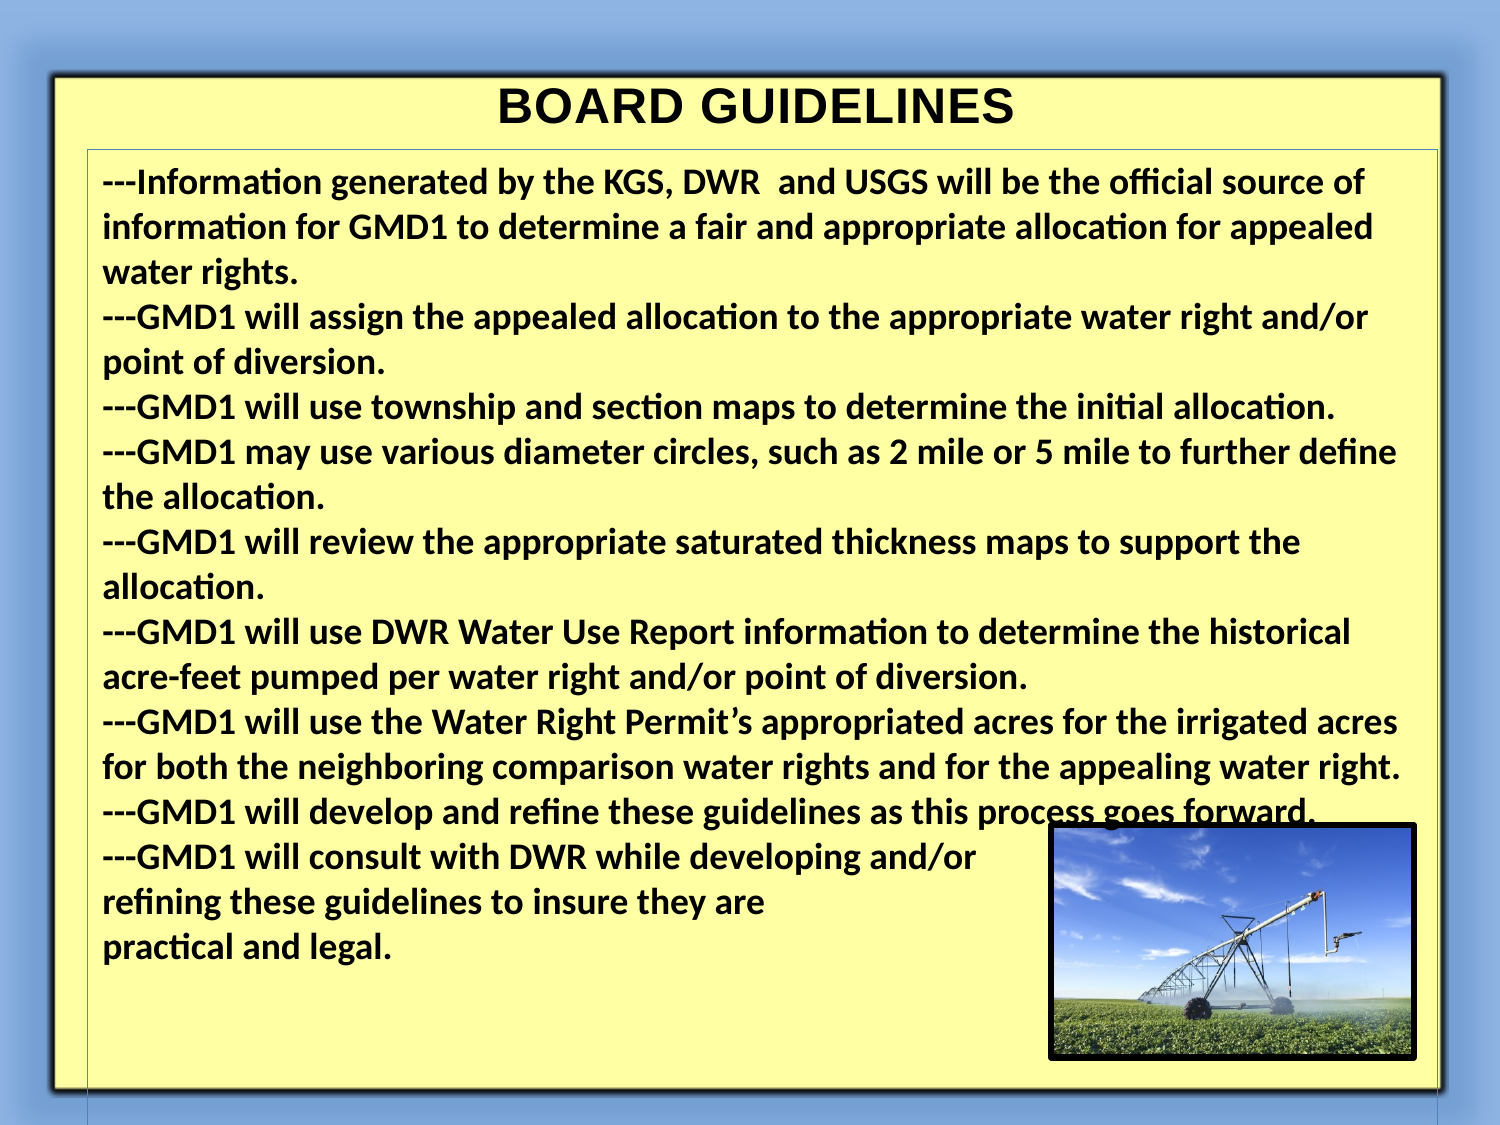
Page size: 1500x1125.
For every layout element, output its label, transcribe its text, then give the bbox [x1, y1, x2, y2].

text_box BOARD GUIDELINES [58, 81, 1437, 1086]
picture [1054, 827, 1411, 1055]
text_box ---Information generated by the KGS, DWR and USGS will be the official source of information for GMD1 to determine a fair and appropriate allocation for appealed water rights. ---GMD1 will assign the appealed allocation to the appropriate water right and/or point of diversion. ---GMD1 will use township and section maps to determine the initial allocation. ---GMD1 may use various diameter circles, such as 2 mile or 5 mile to further define the allocation. ---GMD1 will review the appropriate saturated thickness maps to support the allocation. ---GMD1 will use DWR Water Use Report information to determine the historical acre-feet pumped per water right and/or point of diversion. ---GMD1 will use the Water Right Permit’s appropriated acres for the irrigated acres for both the neighboring comparison water rights and for the appealing water right. ---GMD1 will develop and refine these guidelines as this process goes forward. ---GMD1 will consult with DWR while developing and/or refining these guidelines to insure they are practical and legal. [87, 149, 1438, 1125]
